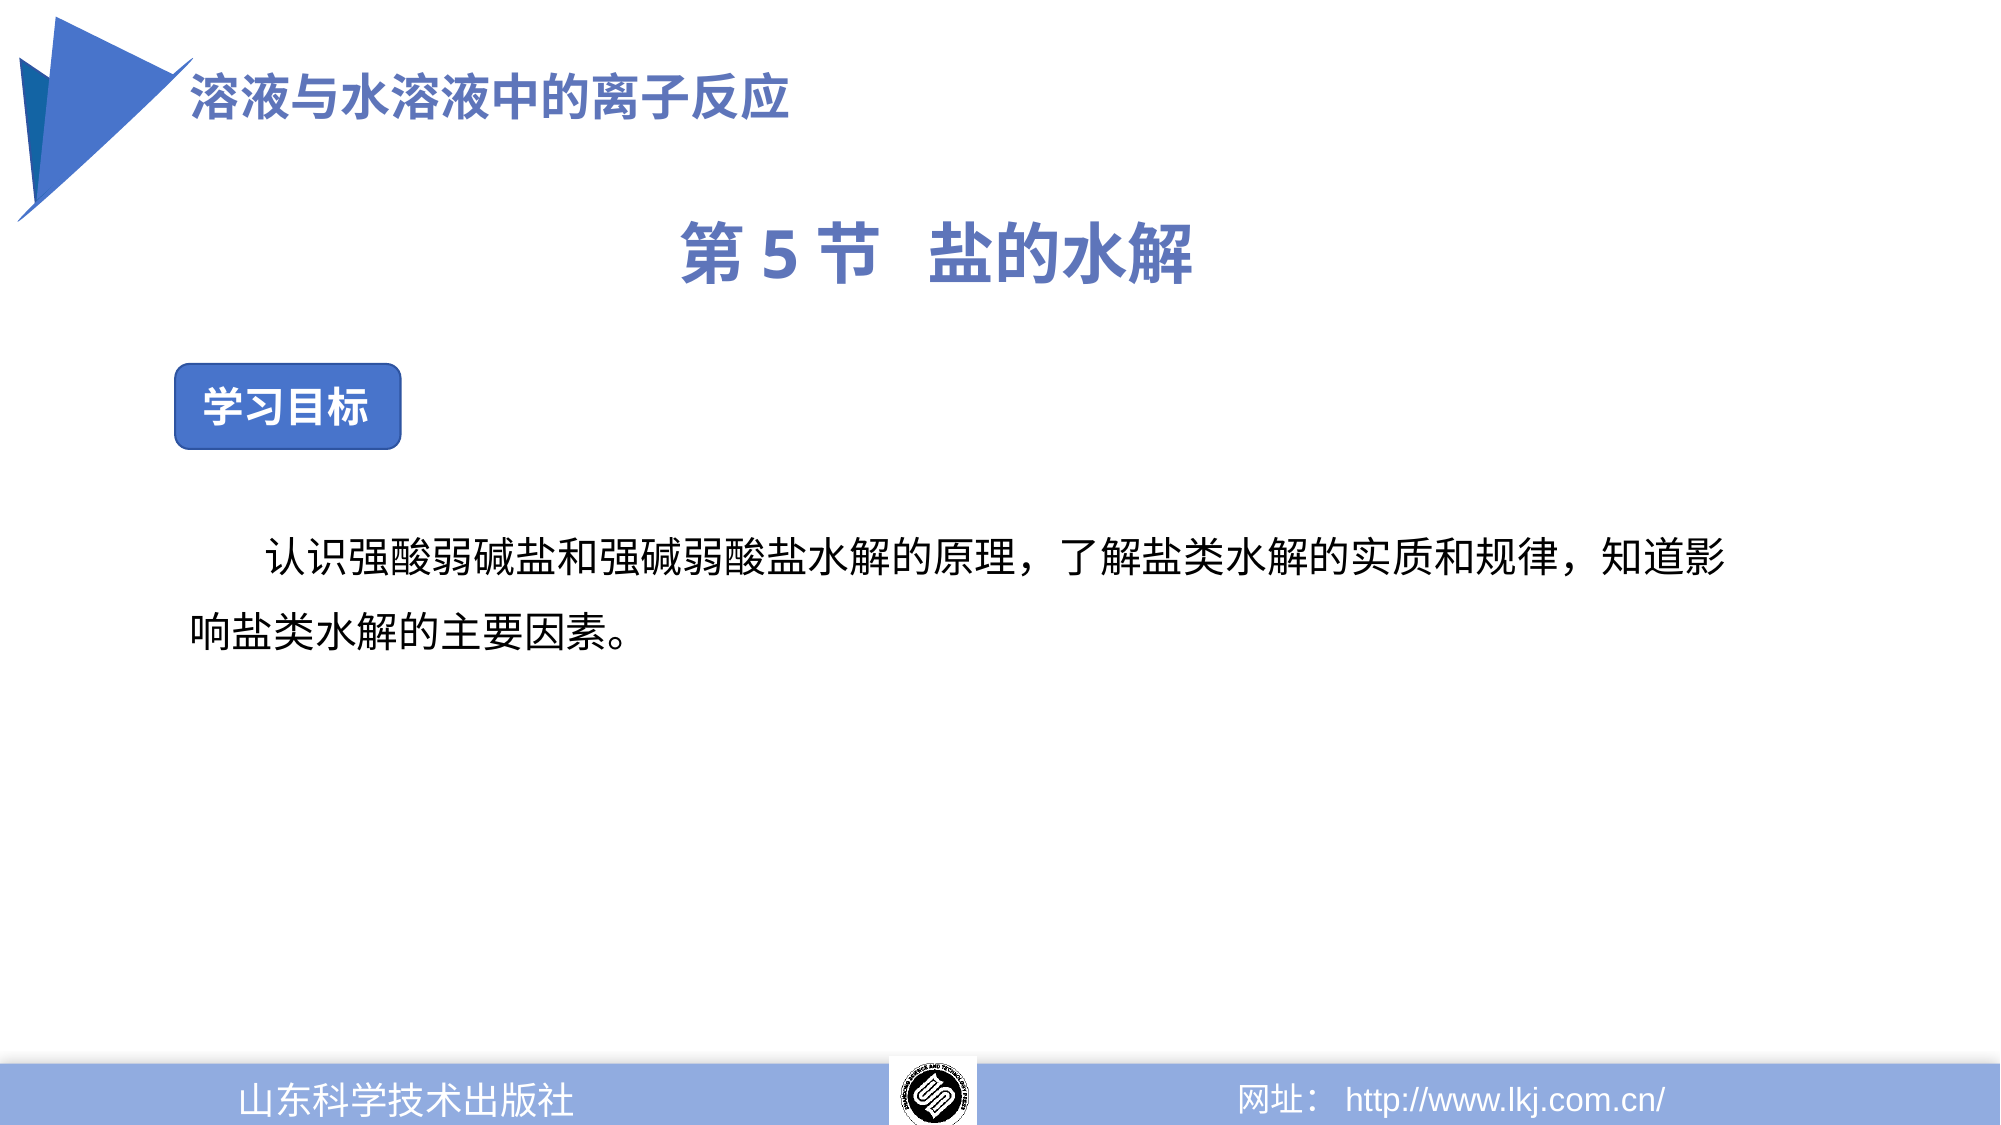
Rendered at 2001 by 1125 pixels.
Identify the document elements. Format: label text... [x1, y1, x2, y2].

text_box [174, 363, 404, 450]
text_box [0, 1062, 889, 1125]
text_box 网址：http://www.lkj.com.cn/ [1222, 1070, 1890, 1125]
text_box 第5节 盐的水解 [663, 203, 1674, 299]
text_box 溶液与水溶液中的离子反应 [226, 58, 1257, 134]
picture [889, 1055, 978, 1125]
text_box [978, 1062, 2000, 1125]
text_box 认识强酸弱碱盐和强碱弱酸盐水解的原理，了解盐类水解的实质和规律，知道影响盐类水解的主要因素。 [175, 498, 1747, 664]
text_box 山东科学技术出版社 [222, 1069, 889, 1125]
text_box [0, 29, 226, 182]
